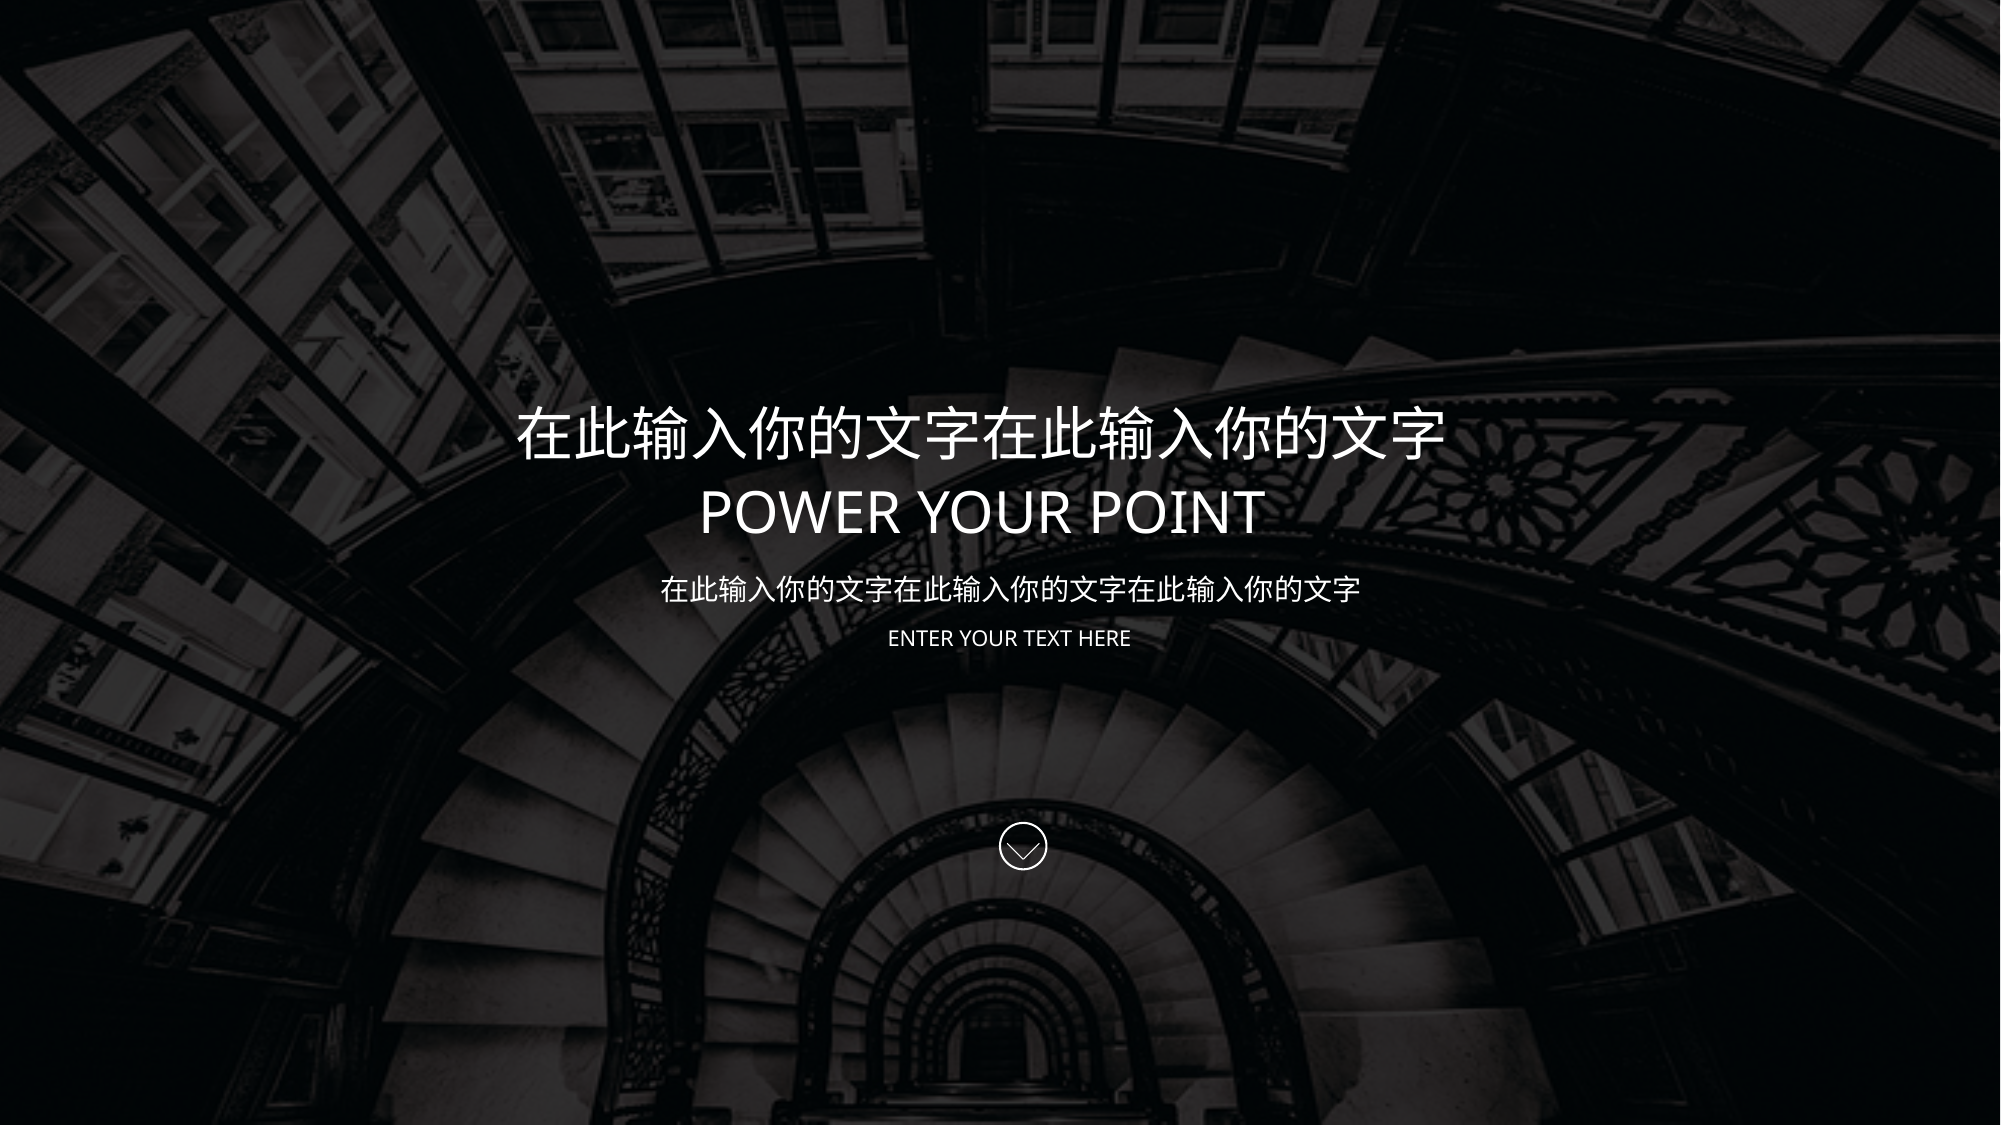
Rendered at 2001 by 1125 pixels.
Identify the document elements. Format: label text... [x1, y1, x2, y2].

text_box [0, 0, 2000, 1125]
text_box ENTER YOUR TEXT HERE [873, 616, 1231, 658]
text_box 在此输入你的文字在此输入你的文字在此输入你的文字 [645, 563, 1459, 614]
text_box POWER YOUR POINT [683, 467, 1420, 553]
text_box 在此输入你的文字在此输入你的文字 [500, 389, 1655, 544]
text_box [999, 822, 1047, 870]
